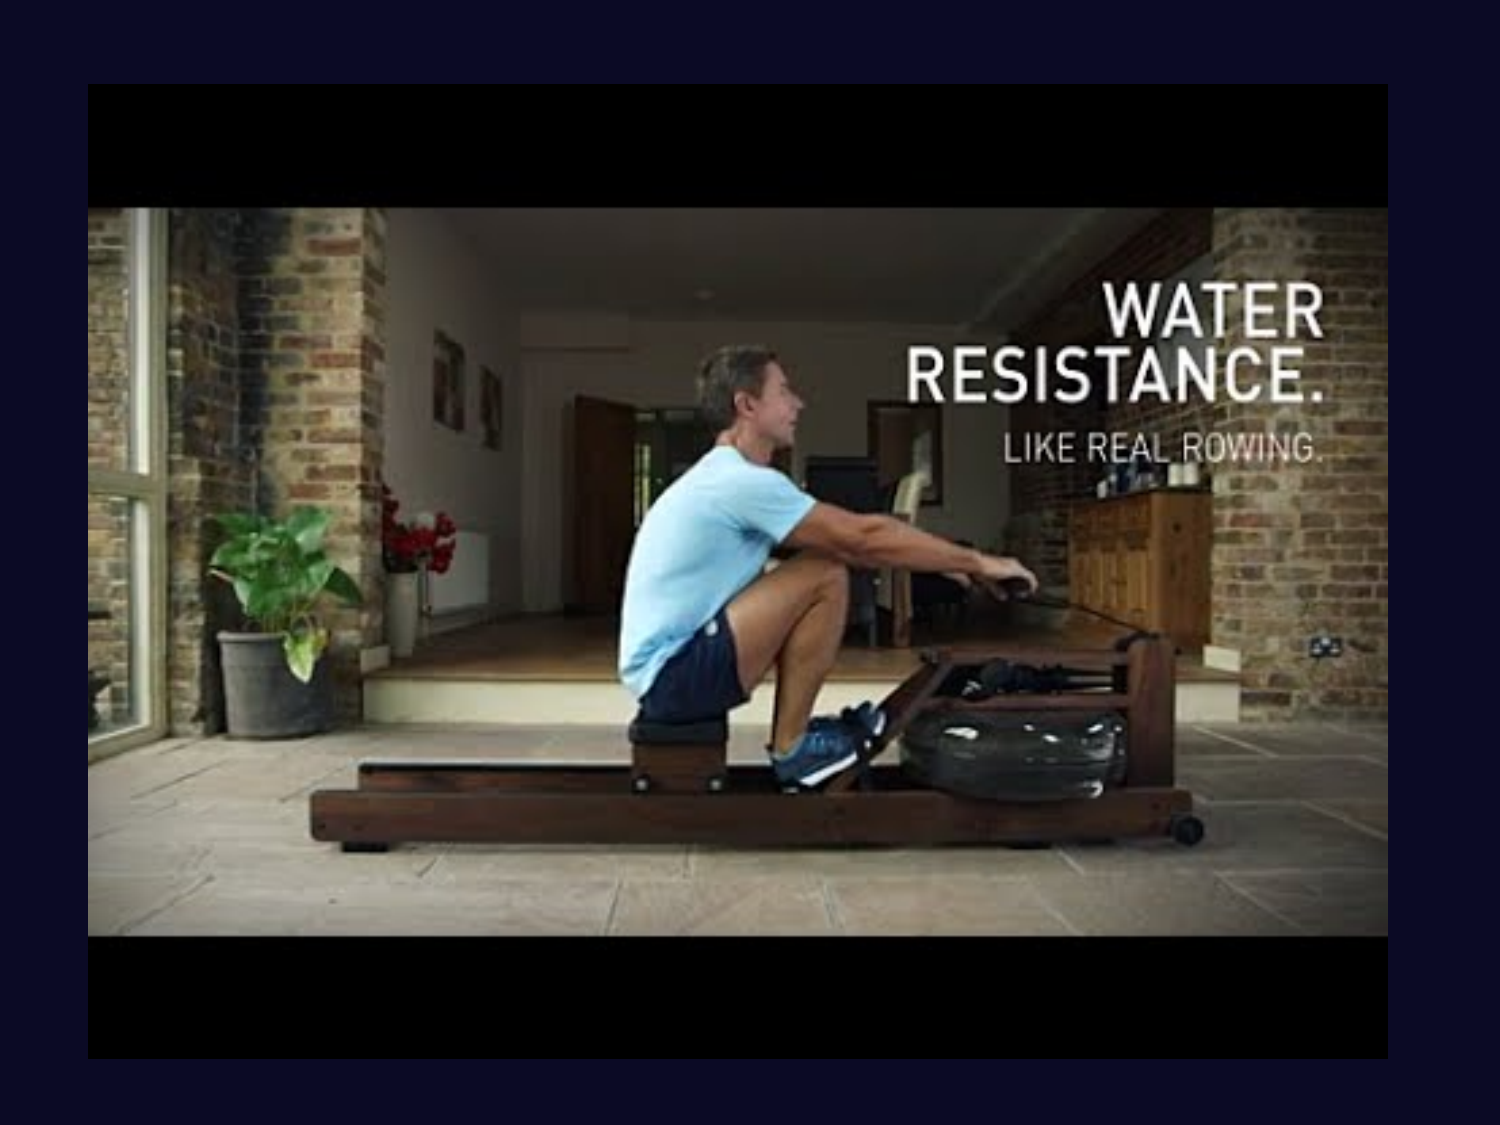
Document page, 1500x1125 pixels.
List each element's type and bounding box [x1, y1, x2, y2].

picture [88, 83, 1389, 1059]
